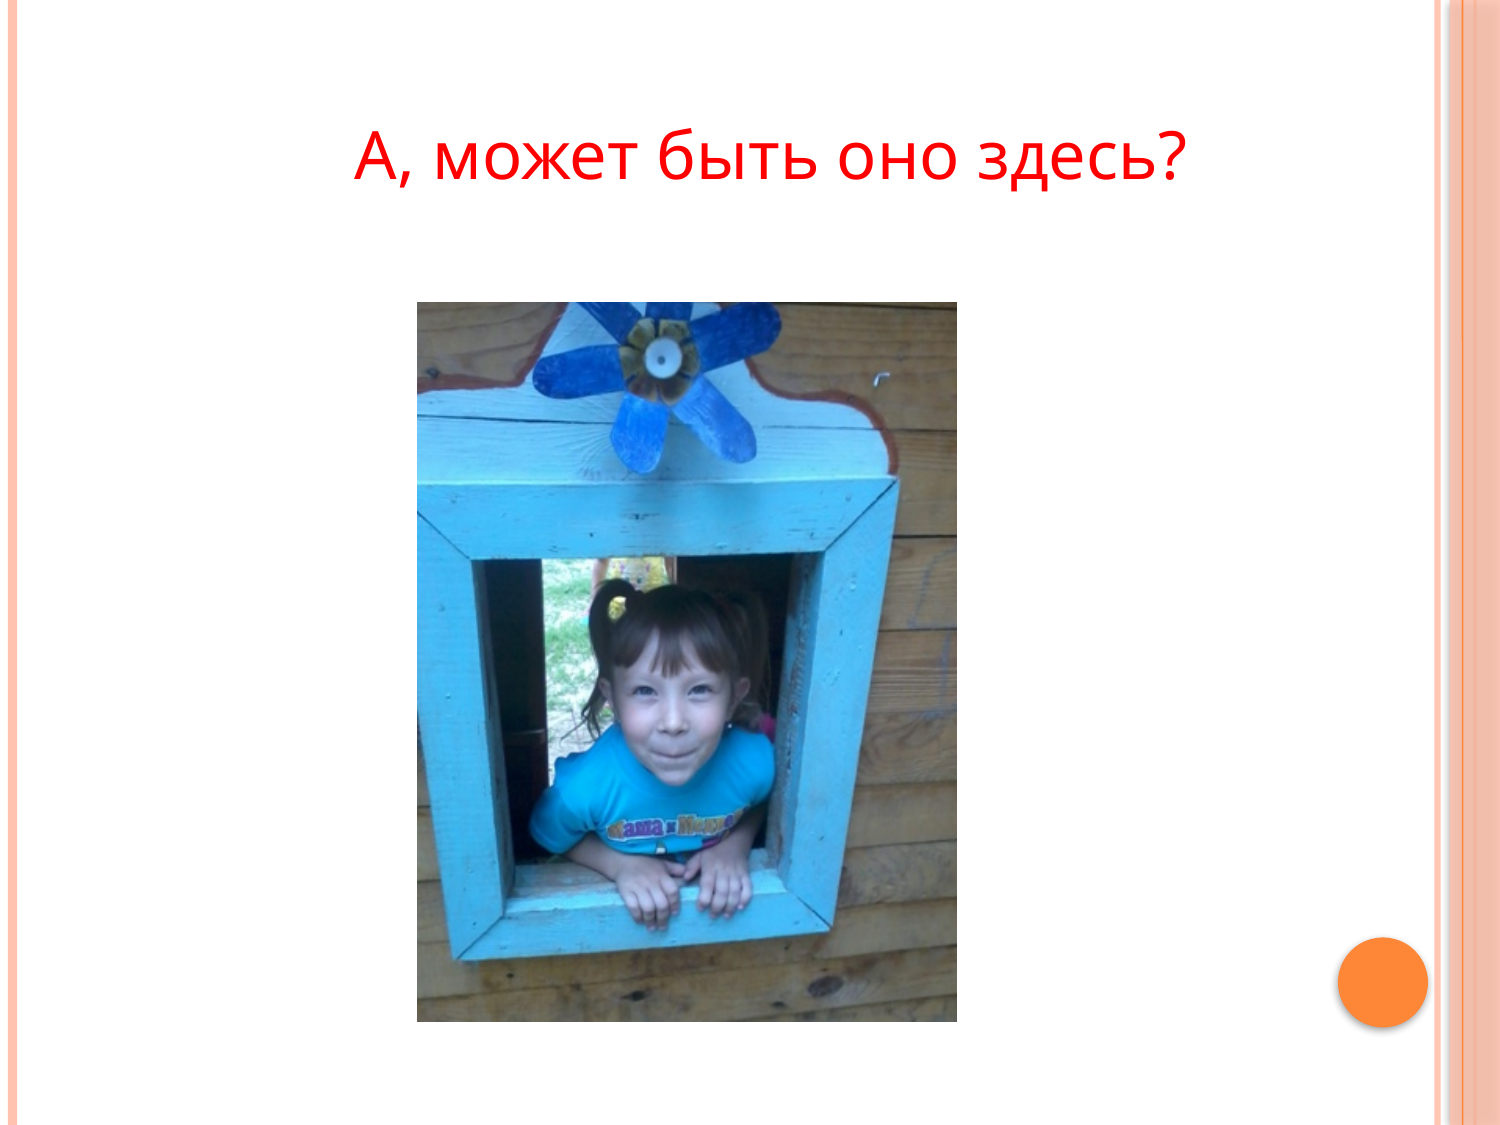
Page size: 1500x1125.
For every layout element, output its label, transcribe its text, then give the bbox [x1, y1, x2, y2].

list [417, 302, 958, 1023]
text_box А, может быть оно здесь? [339, 105, 1278, 201]
